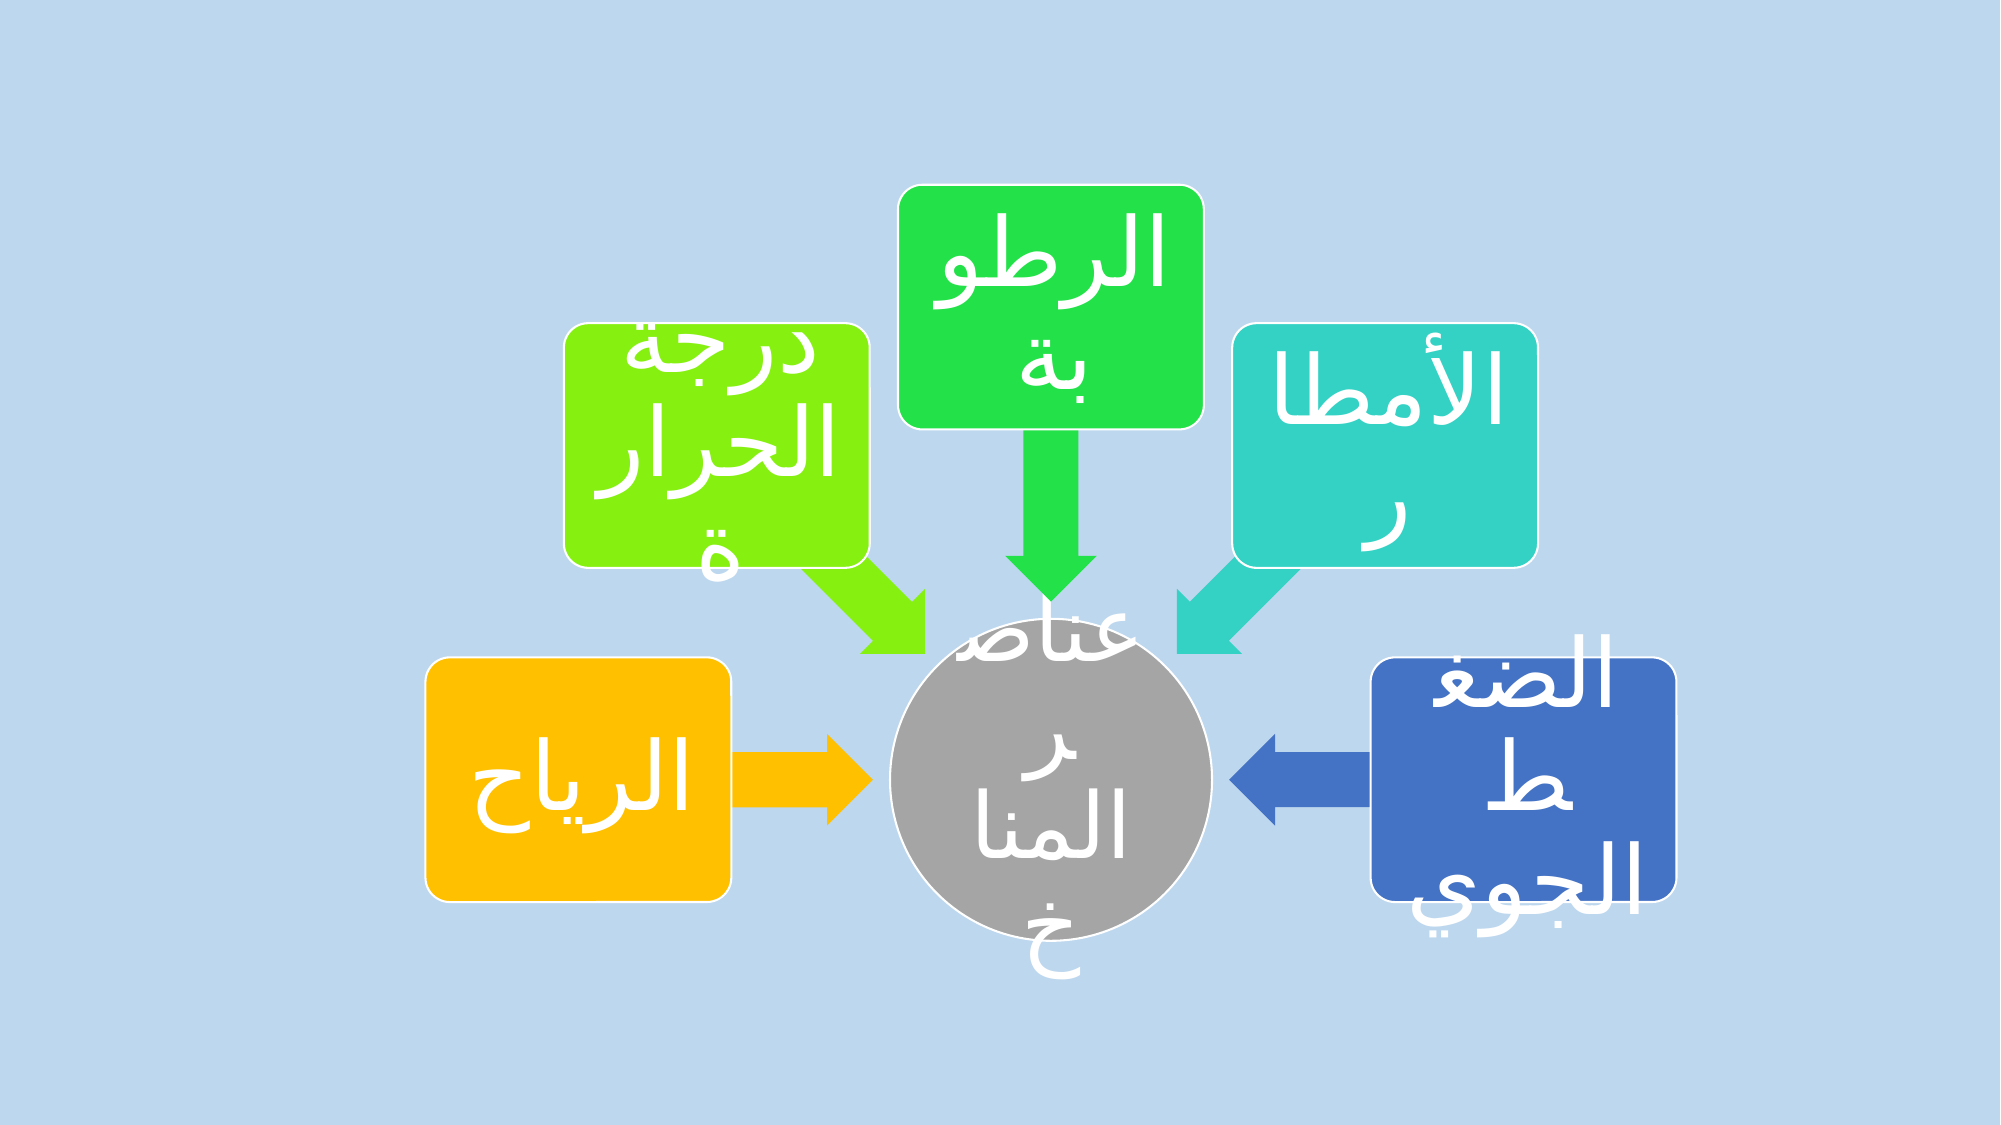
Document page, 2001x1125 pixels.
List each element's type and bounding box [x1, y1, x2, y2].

list [425, 142, 1677, 983]
